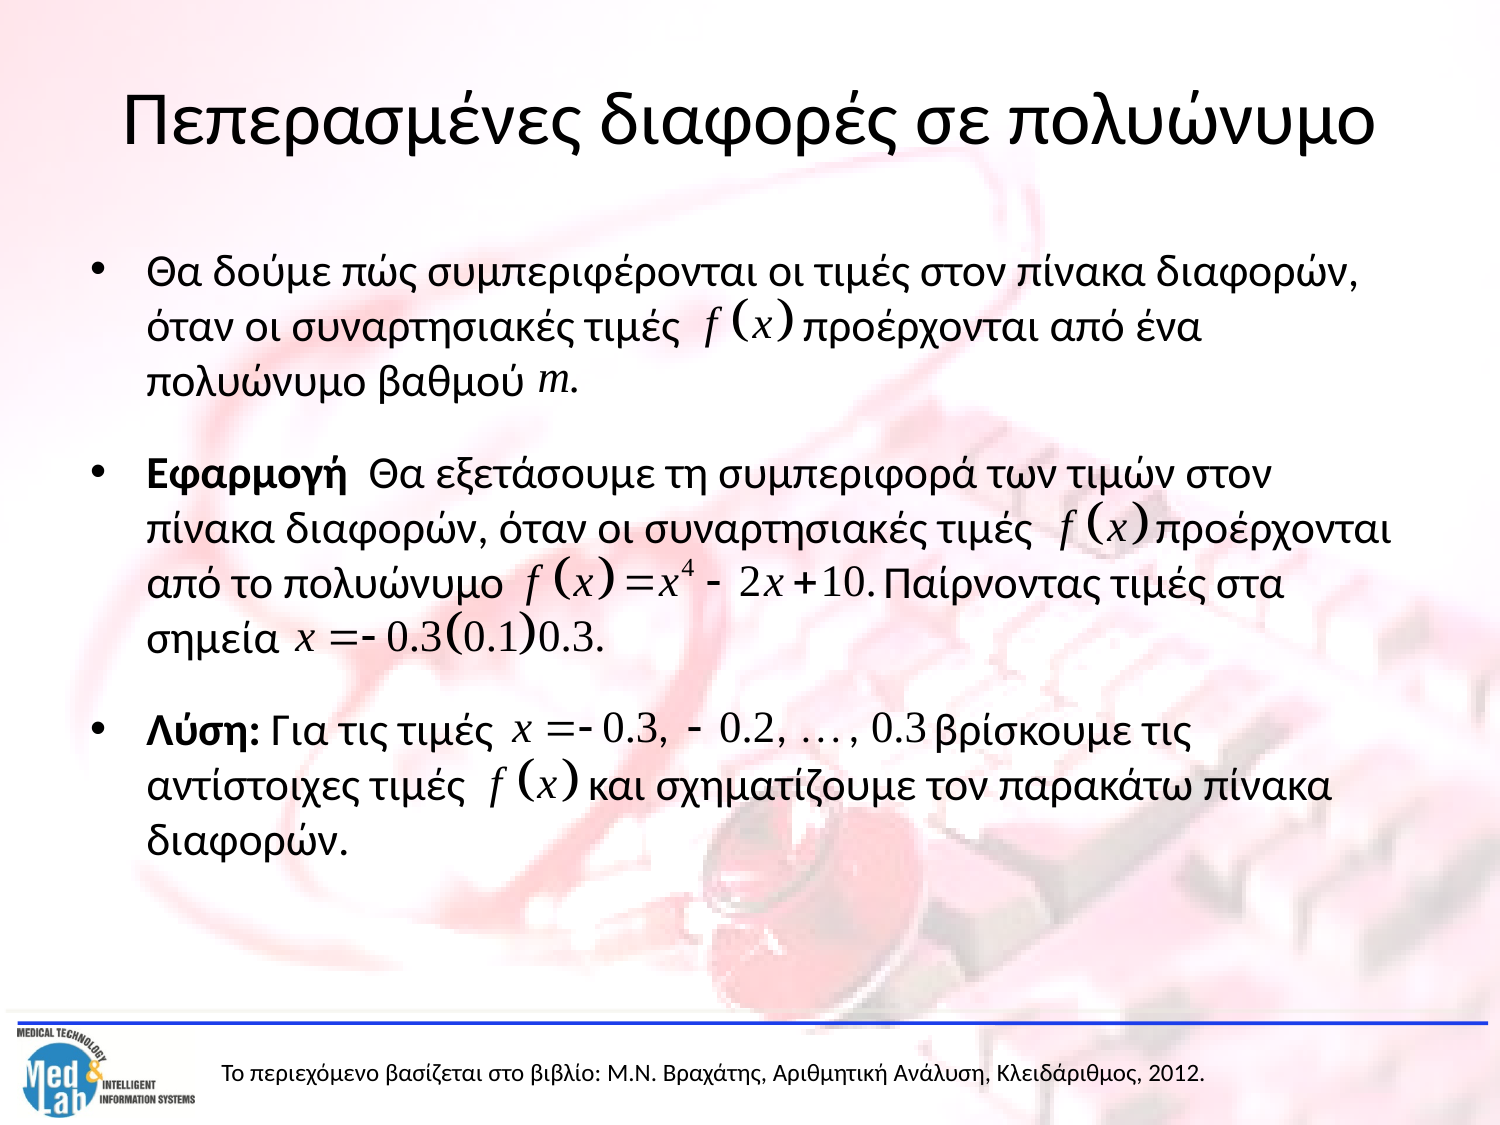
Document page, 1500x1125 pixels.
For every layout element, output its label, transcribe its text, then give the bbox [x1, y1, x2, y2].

list Θα δούμε πώς συμπεριφέρονται οι τιμές στον πίνακα διαφορών, όταν οι συναρτησιακές τιμές προέρχονται από ένα πολυώνυμο βαθμού Εφαρμογή Θα εξετάσουμε τη συμπεριφορά των τιμών στον πίνακα διαφορών, όταν οι συναρτησιακές τιμές προέρχονται από το πολυώνυμο Παίρνοντας τιμές στα σημεία Λύση: Για τις τιμές βρίσκουμε τις αντίστοιχες τιμές και σχηματίζουμε τον παρακάτω πίνακα διαφορών. [75, 233, 1425, 1012]
title Πεπερασμένες διαφορές σε πολυώνυμο [75, 20, 1425, 208]
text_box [474, 749, 584, 825]
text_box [503, 701, 934, 759]
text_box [286, 602, 610, 679]
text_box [510, 547, 882, 623]
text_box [689, 289, 799, 365]
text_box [530, 361, 584, 404]
picture [17, 1028, 195, 1118]
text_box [1044, 492, 1154, 568]
